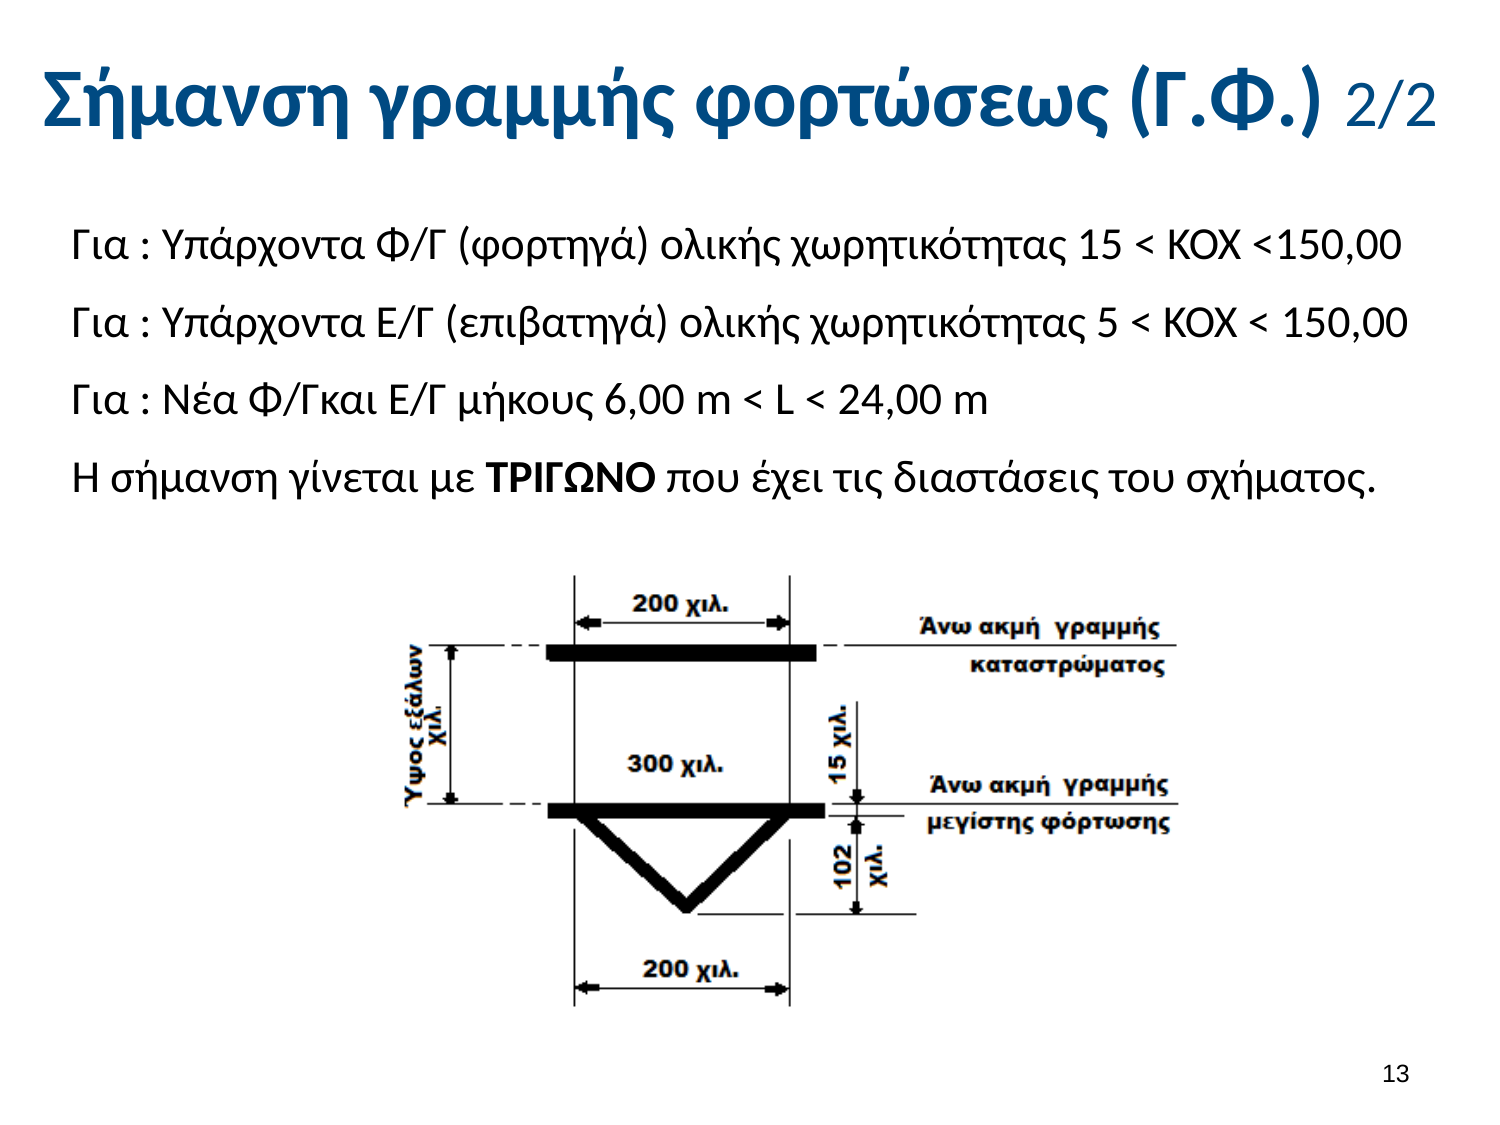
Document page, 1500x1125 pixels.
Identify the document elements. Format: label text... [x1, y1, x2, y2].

text_box Για : Υπάρχοντα Φ/Γ (φορτηγά) ολικής χωρητικότητας 15 < ΚΟΧ <150,00 Για : Υπάρχοντα Ε/Γ (επιβατηγά) ολικής χωρητικότητας 5 < ΚΟΧ < 150,00 Για : Νέα Φ/Γκαι Ε/Γ μήκους 6,00 m < L < 24,00 m Η σήμανση γίνεται με ΤΡΙΓΩΝΟ που έχει τις διαστάσεις του σχήματος. [56, 205, 1495, 510]
slide_number 12 [1074, 1042, 1425, 1103]
picture [362, 562, 1189, 1012]
title Σήμανση γραμμής φορτώσεως (Γ.Φ.) 2/2 [0, 19, 1500, 169]
